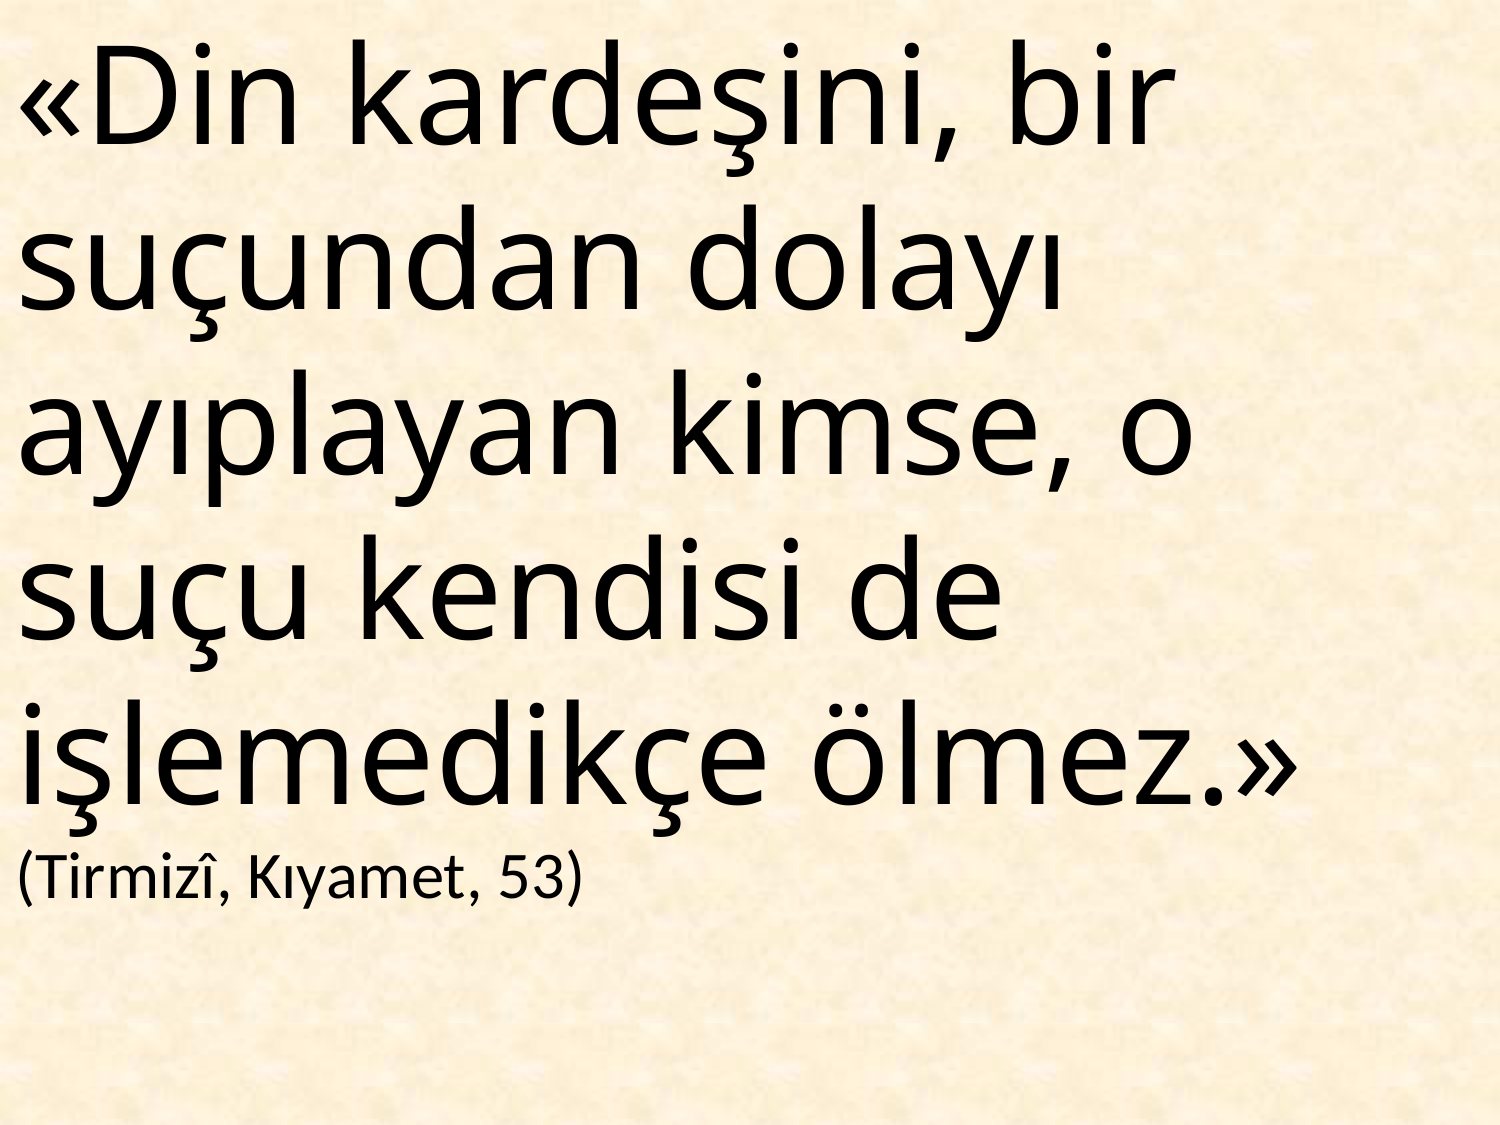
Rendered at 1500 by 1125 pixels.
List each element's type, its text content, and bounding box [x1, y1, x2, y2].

list «Din kardeşini, bir suçundan dolayı ayıplayan kimse, o suçu kendisi de işlemedikçe ölmez.» (Tirmizî, Kıyamet, 53) [0, 0, 1500, 1125]
